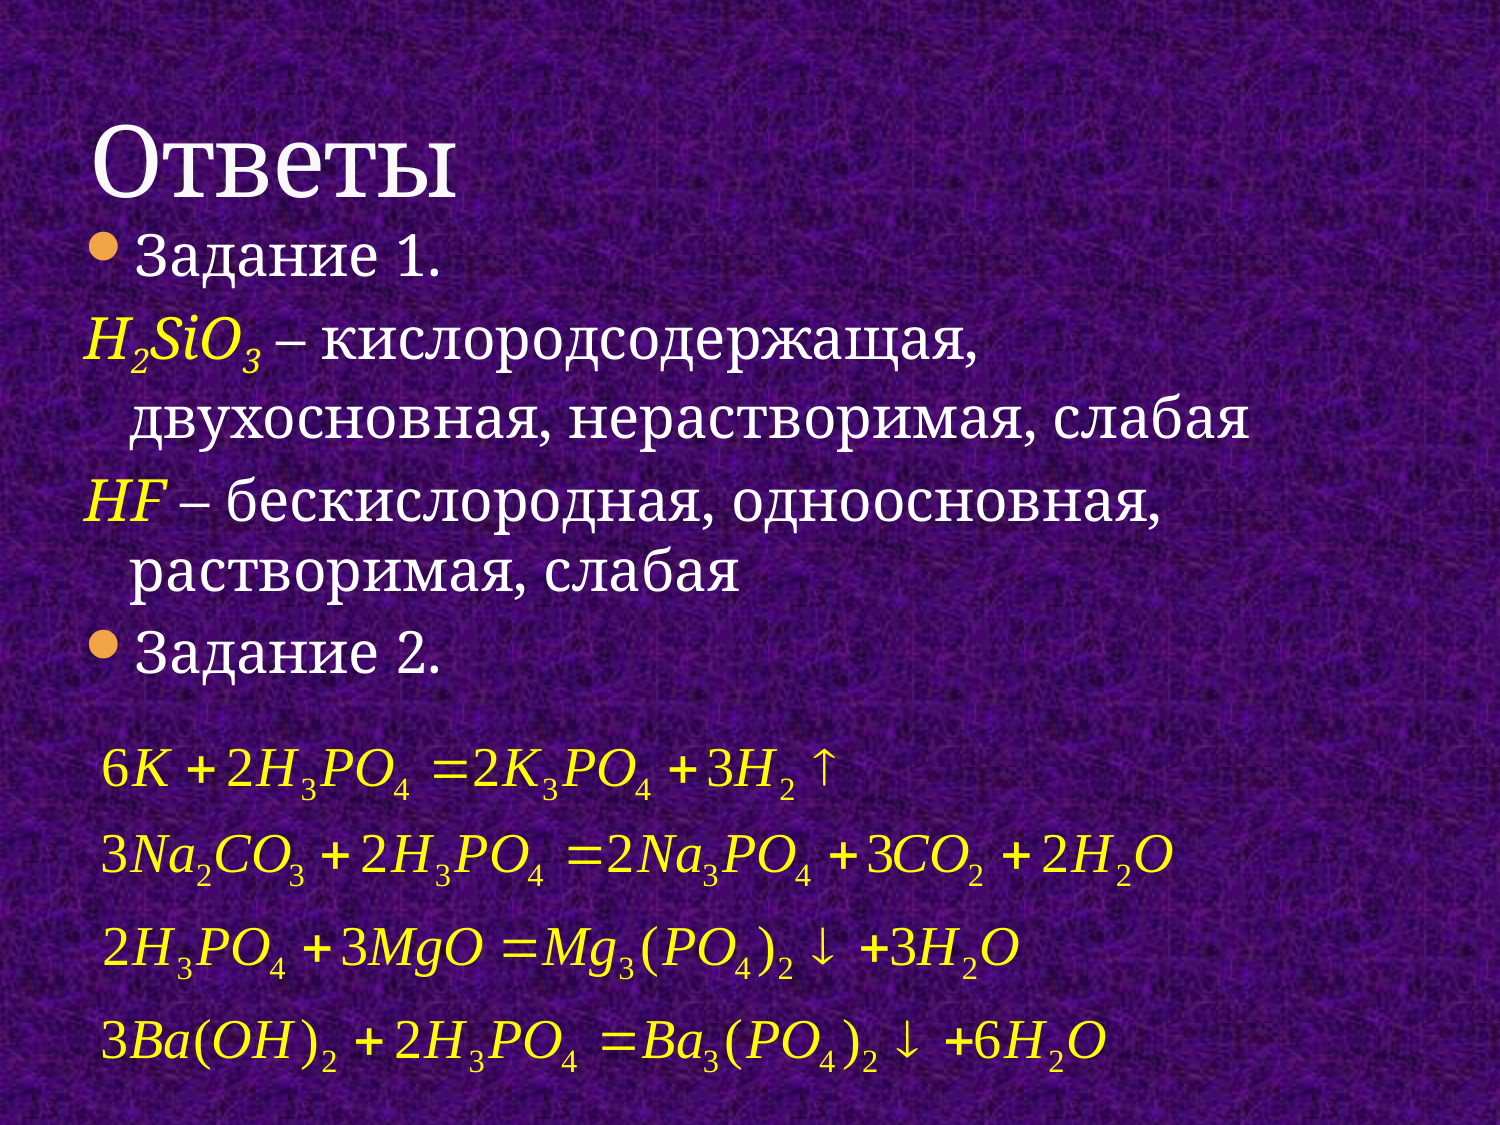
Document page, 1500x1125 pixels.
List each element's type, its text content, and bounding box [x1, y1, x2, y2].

list Задание 1. H2SiO3 – кислородсодержащая, двухосновная, нерастворимая, слабая HF – бескислородная, одноосновная, растворимая, слабая Задание 2. [70, 210, 1421, 961]
picture [0, 0, 1500, 1125]
title Ответы [74, 24, 1425, 225]
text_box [97, 729, 1186, 1080]
